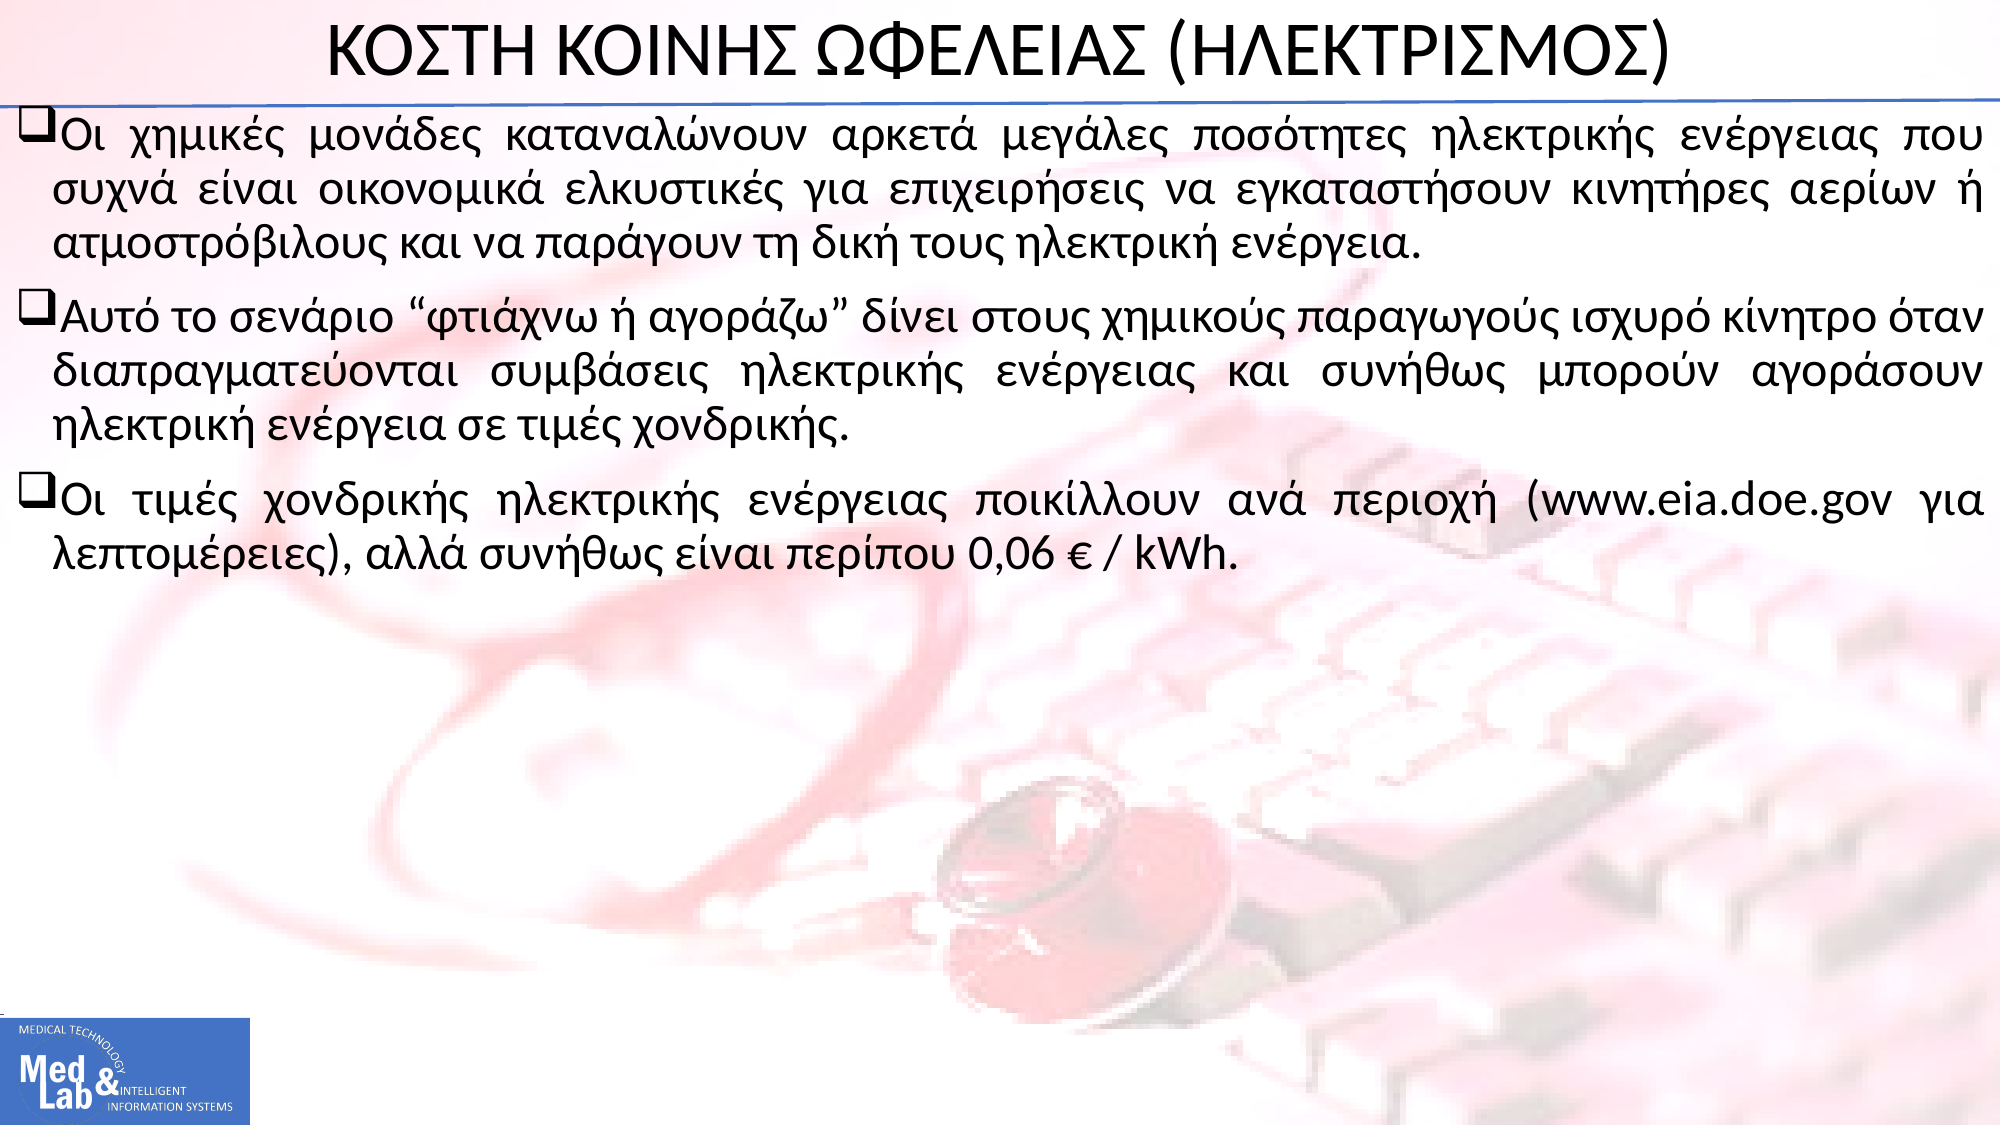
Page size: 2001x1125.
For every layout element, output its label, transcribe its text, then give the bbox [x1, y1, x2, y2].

list Οι χημικές μονάδες καταναλώνουν αρκετά μεγάλες ποσότητες ηλεκτρικής ενέργειας που συχνά είναι οικονομικά ελκυστικές για επιχειρήσεις να εγκαταστήσουν κινητήρες αερίων ή ατμοστρόβιλους και να παράγουν τη δική τους ηλεκτρική ενέργεια. Αυτό το σενάριο “φτιάχνω ή αγοράζω” δίνει στους χημικούς παραγωγούς ισχυρό κίνητρο όταν διαπραγματεύονται συμβάσεις ηλεκτρικής ενέργειας και συνήθως μπορούν αγοράσουν ηλεκτρική ενέργεια σε τιμές χονδρικής. Οι τιμές χονδρικής ηλεκτρικής ενέργειας ποικίλλουν ανά περιοχή (www.eia.doe.gov για λεπτομέρειες), αλλά συνήθως είναι περίπου 0,06 € / kWh. [0, 99, 2000, 1125]
title ΚΟΣΤΗ ΚΟΙΝΗΣ ΩΦΕΛΕΙΑΣ (ΗΛΕΚΤΡΙΣΜΟΣ) [0, 0, 2000, 99]
